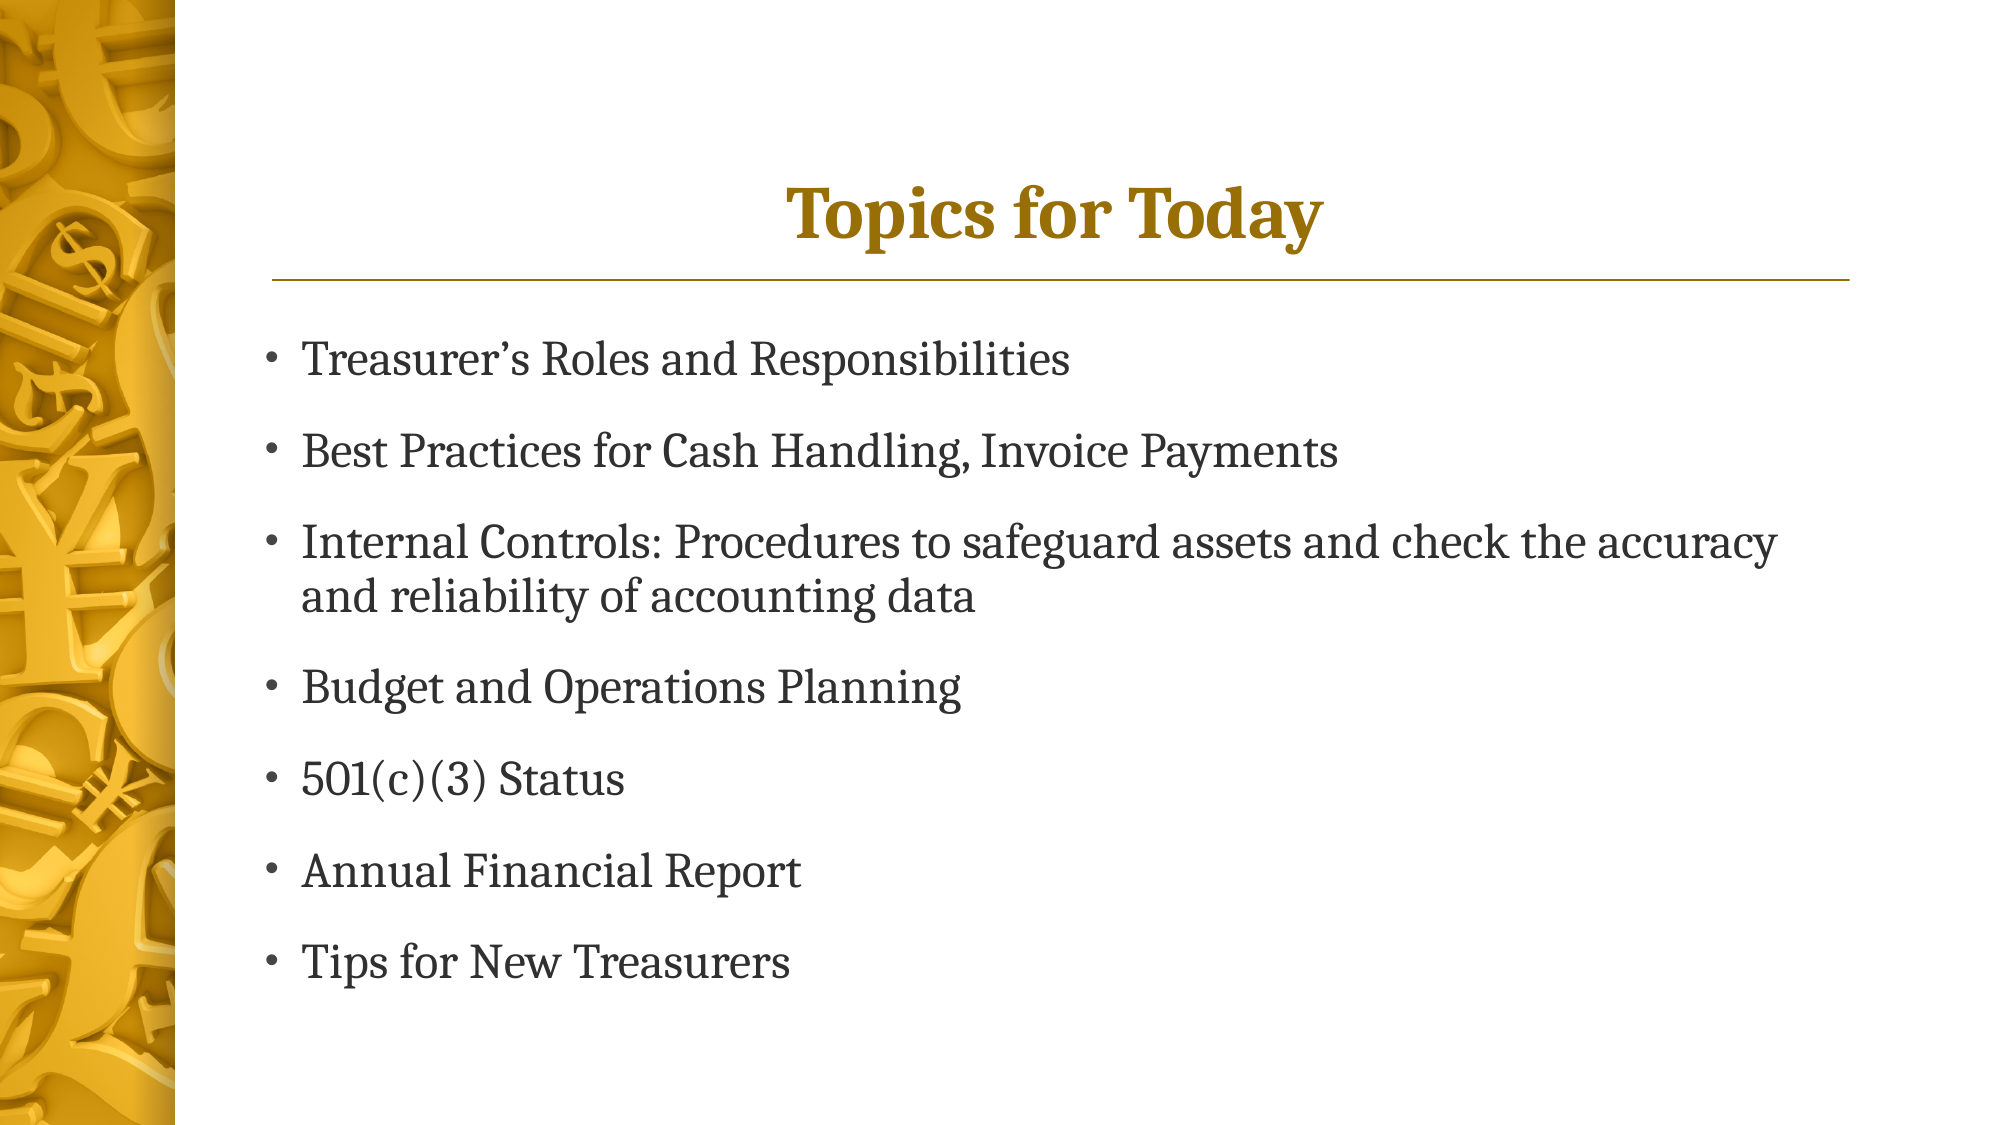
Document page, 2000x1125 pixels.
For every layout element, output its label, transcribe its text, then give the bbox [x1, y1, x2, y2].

title Topics for Today [249, 62, 1863, 263]
picture [0, 0, 175, 1125]
list Treasurer’s Roles and Responsibilities Best Practices for Cash Handling, Invoice Payments Internal Controls: Procedures to safeguard assets and check the accuracy and reliability of accounting data Budget and Operations Planning 501(c)(3) Status Annual Financial Report Tips for New Treasurers [249, 324, 1863, 1012]
